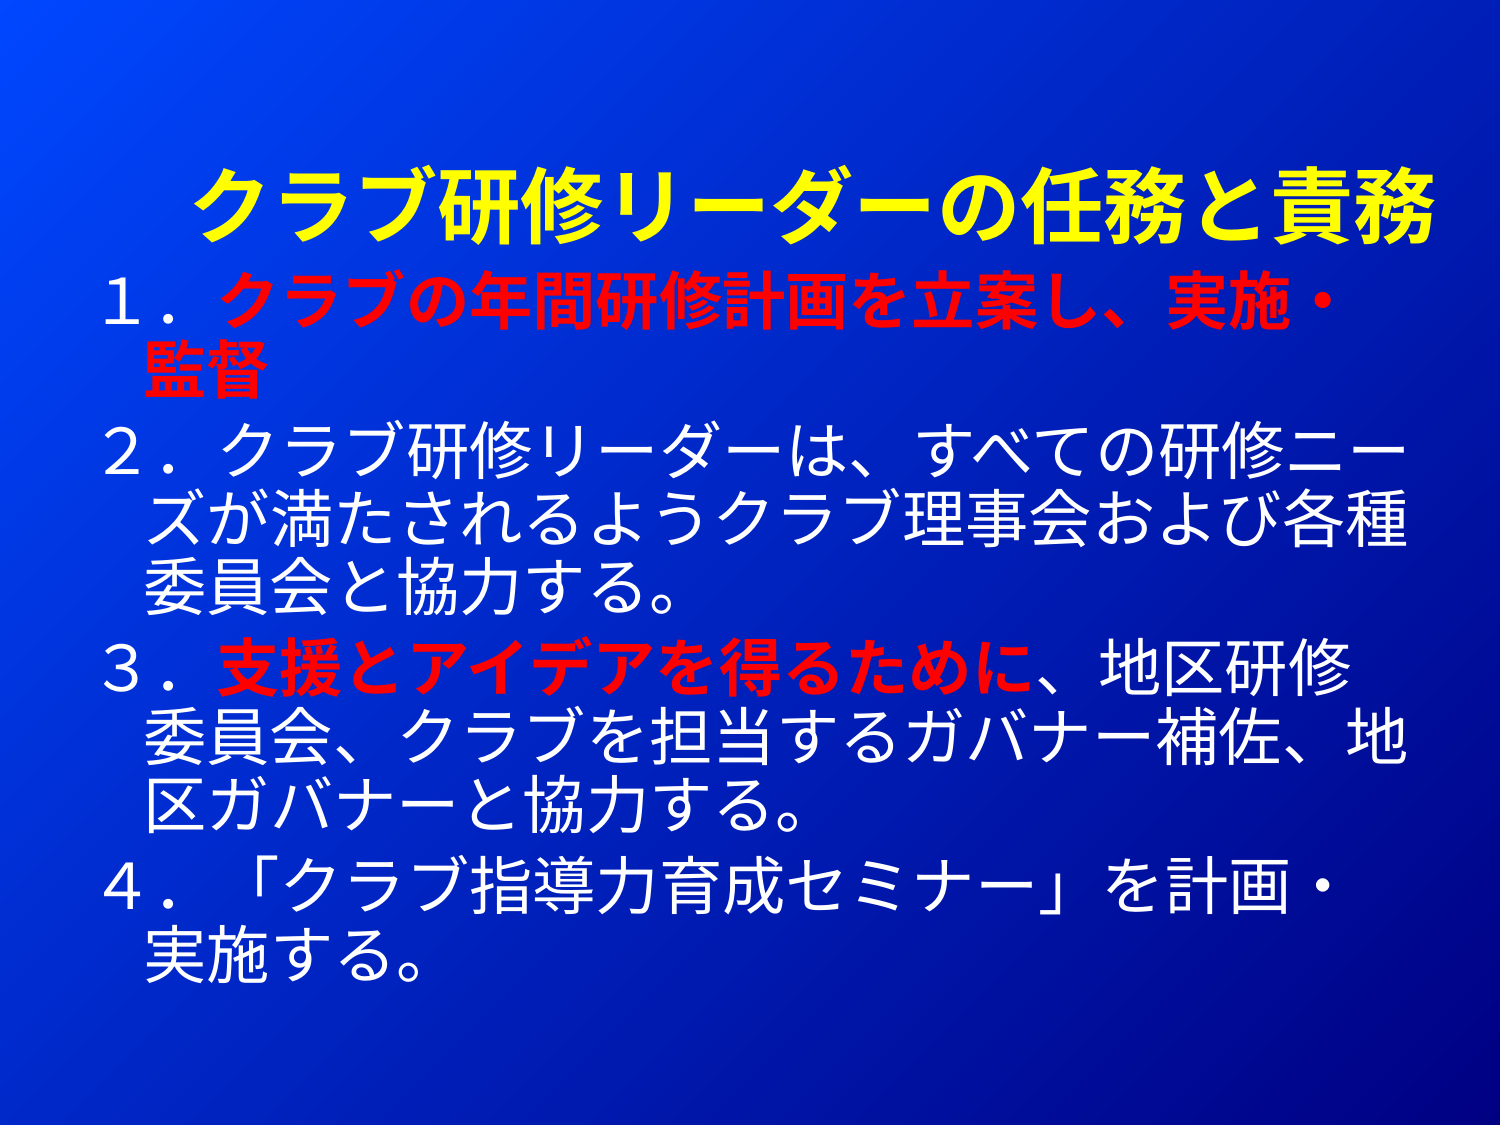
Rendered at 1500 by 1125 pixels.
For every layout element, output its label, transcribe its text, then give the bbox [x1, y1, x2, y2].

list １．クラブの年間研修計画を立案し、実施・監督 ２．クラブ研修リーダーは、すべての研修ニーズが満たされるようクラブ理事会および各種委員会と協力する。 ３．支援とアイデアを得るために、地区研修委員会、クラブを担当するガバナー補佐、地区ガバナーと協力する。 ４．「クラブ指導力育成セミナー」を計画・実施する。 [74, 262, 1426, 1006]
title クラブ研修リーダーの任務と責務 [142, 141, 1483, 267]
